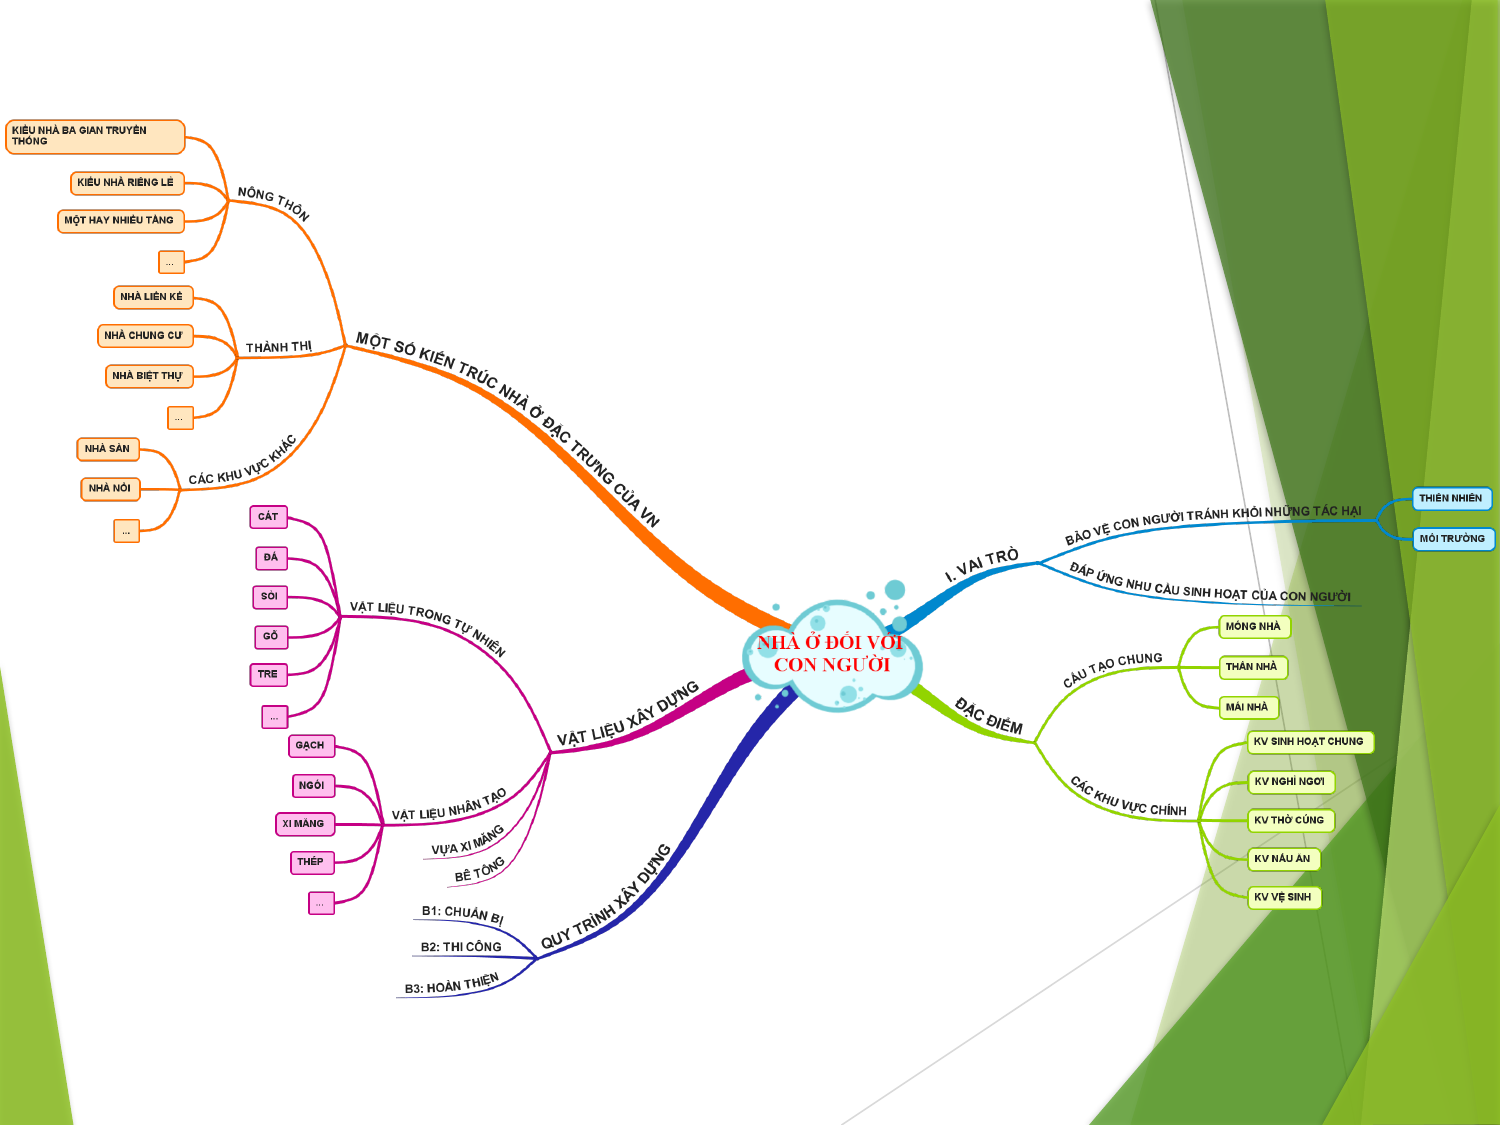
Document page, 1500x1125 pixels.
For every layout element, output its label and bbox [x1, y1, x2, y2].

picture [0, 114, 1500, 1006]
